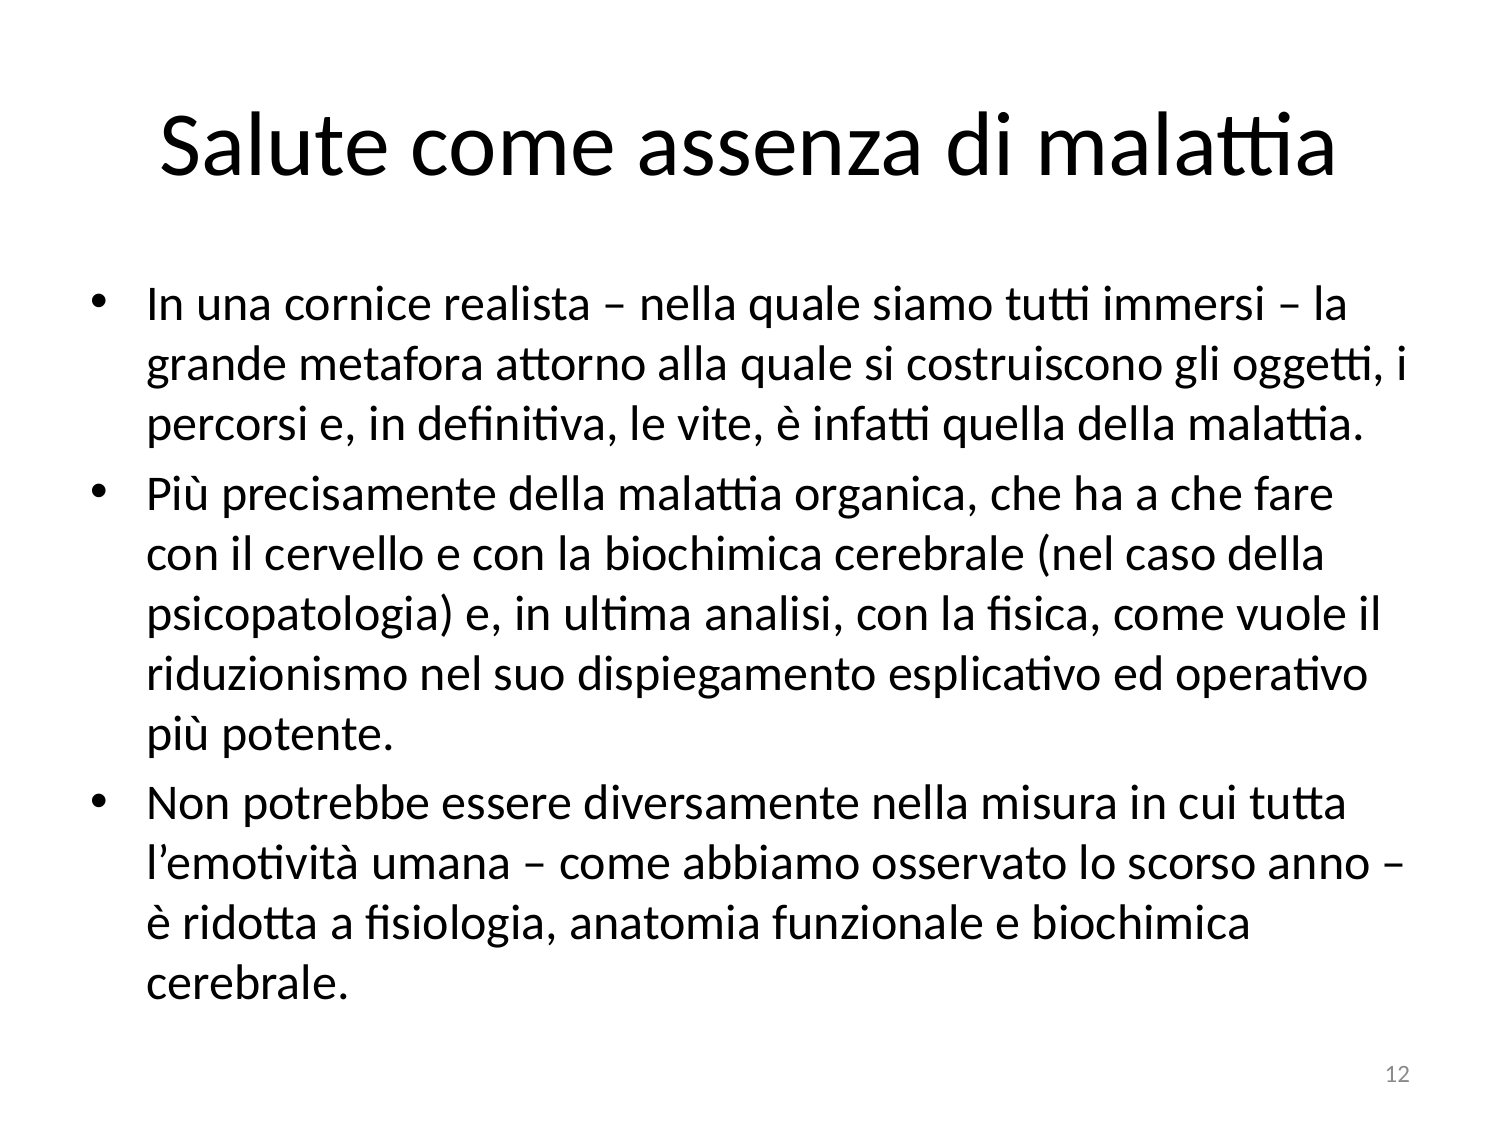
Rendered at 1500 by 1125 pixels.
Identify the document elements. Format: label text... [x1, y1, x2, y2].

slide_number 12 [1074, 1042, 1425, 1103]
list In una cornice realista – nella quale siamo tutti immersi – la grande metafora attorno alla quale si costruiscono gli oggetti, i percorsi e, in definitiva, le vite, è infatti quella della malattia. Più precisamente della malattia organica, che ha a che fare con il cervello e con la biochimica cerebrale (nel caso della psicopatologia) e, in ultima analisi, con la fisica, come vuole il riduzionismo nel suo dispiegamento esplicativo ed operativo più potente. Non potrebbe essere diversamente nella misura in cui tutta l’emotività umana – come abbiamo osservato lo scorso anno – è ridotta a fisiologia, anatomia funzionale e biochimica cerebrale. [75, 262, 1425, 1024]
title Salute come assenza di malattia [75, 45, 1425, 233]
